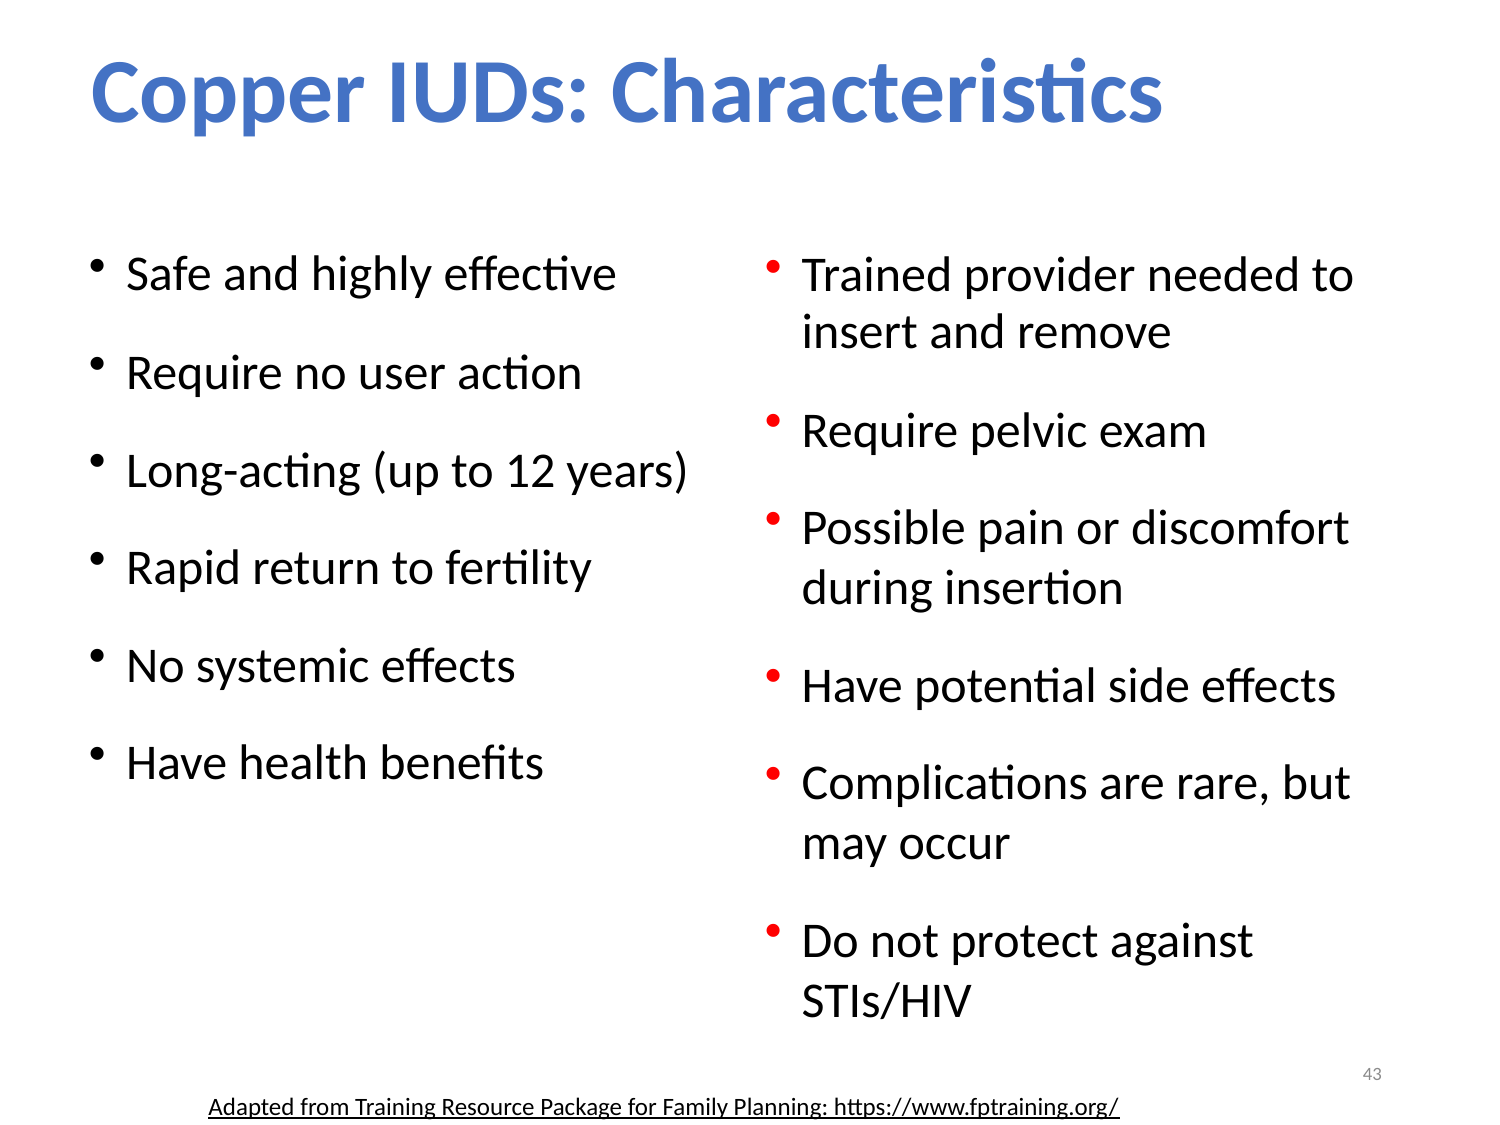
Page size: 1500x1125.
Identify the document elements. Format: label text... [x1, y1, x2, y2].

text_box Trained provider needed to insert and remove Require pelvic exam Possible pain or discomfort during insertion Have potential side effects Complications are rare, but may occur Do not protect against STIs/HIV [750, 230, 1450, 965]
text_box Copper IUDs: Characteristics [76, 0, 1427, 188]
text_box Adapted from Training Resource Package for Family Planning: https://www.fptraining.org/ [193, 1082, 1235, 1124]
text_box Safe and highly effective Require no user action Long-acting (up to 12 years) Rapid return to fertility No systemic effects Have health benefits [74, 230, 721, 1045]
slide_number 43 [1059, 1042, 1397, 1103]
